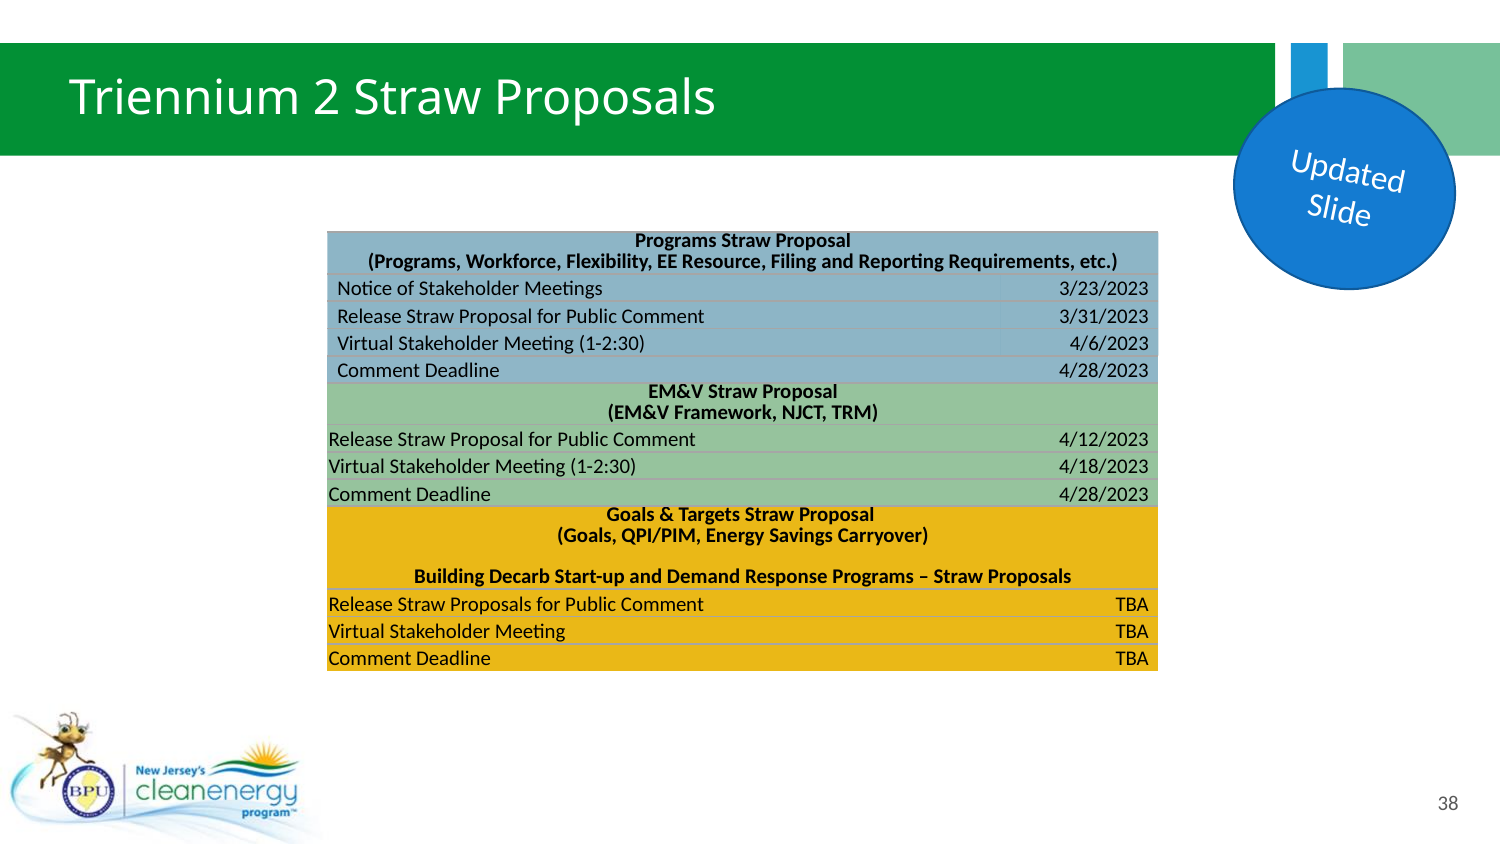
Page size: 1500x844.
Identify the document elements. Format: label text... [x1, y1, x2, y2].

table_cell Comment Deadline [327, 357, 1001, 382]
table_cell Goals & Targets Straw Proposal (Goals, QPI/PIM, Energy Savings Carryover) Building Decarb Start-up and Demand Response Programs – Straw Proposals [327, 507, 1158, 588]
picture [0, 0, 1500, 105]
table_cell Notice of Stakeholder Meetings [327, 275, 1001, 300]
table_cell Virtual Stakeholder Meeting (1-2:30) [327, 329, 1001, 355]
table_cell 4/28/2023 [1001, 480, 1158, 505]
slide_number 38 [1135, 782, 1474, 827]
table_cell Comment Deadline [327, 480, 1001, 505]
table_cell 4/18/2023 [1001, 453, 1158, 478]
text_box Updated Slide [1233, 87, 1457, 291]
table_cell 3/23/2023 [1001, 275, 1158, 300]
table_cell TBA [1001, 590, 1158, 616]
table_cell 3/31/2023 [1001, 302, 1158, 328]
table_cell 4/12/2023 [1001, 425, 1158, 451]
table_cell Virtual Stakeholder Meeting (1-2:30) [327, 453, 1001, 478]
table_header Programs Straw Proposal (Programs, Workforce, Flexibility, EE Resource, Filing and Reporting Requirements, etc.) [327, 233, 1158, 273]
table_cell 4/28/2023 [1001, 357, 1158, 382]
table_cell EM&V Straw Proposal (EM&V Framework, NJCT, TRM) [327, 384, 1158, 424]
table_cell Release Straw Proposal for Public Comment [327, 302, 1001, 328]
table_cell TBA [1001, 645, 1158, 671]
table_cell TBA [1001, 617, 1158, 643]
table_cell Virtual Stakeholder Meeting [327, 617, 1001, 643]
title Triennium 2 Straw Proposals [0, 43, 1276, 156]
table_cell Release Straw Proposal for Public Comment [327, 425, 1001, 451]
picture [0, 156, 1500, 844]
table_cell Comment Deadline [327, 645, 1001, 671]
table_cell 4/6/2023 [1001, 329, 1158, 355]
table_cell Release Straw Proposals for Public Comment [327, 590, 1001, 616]
